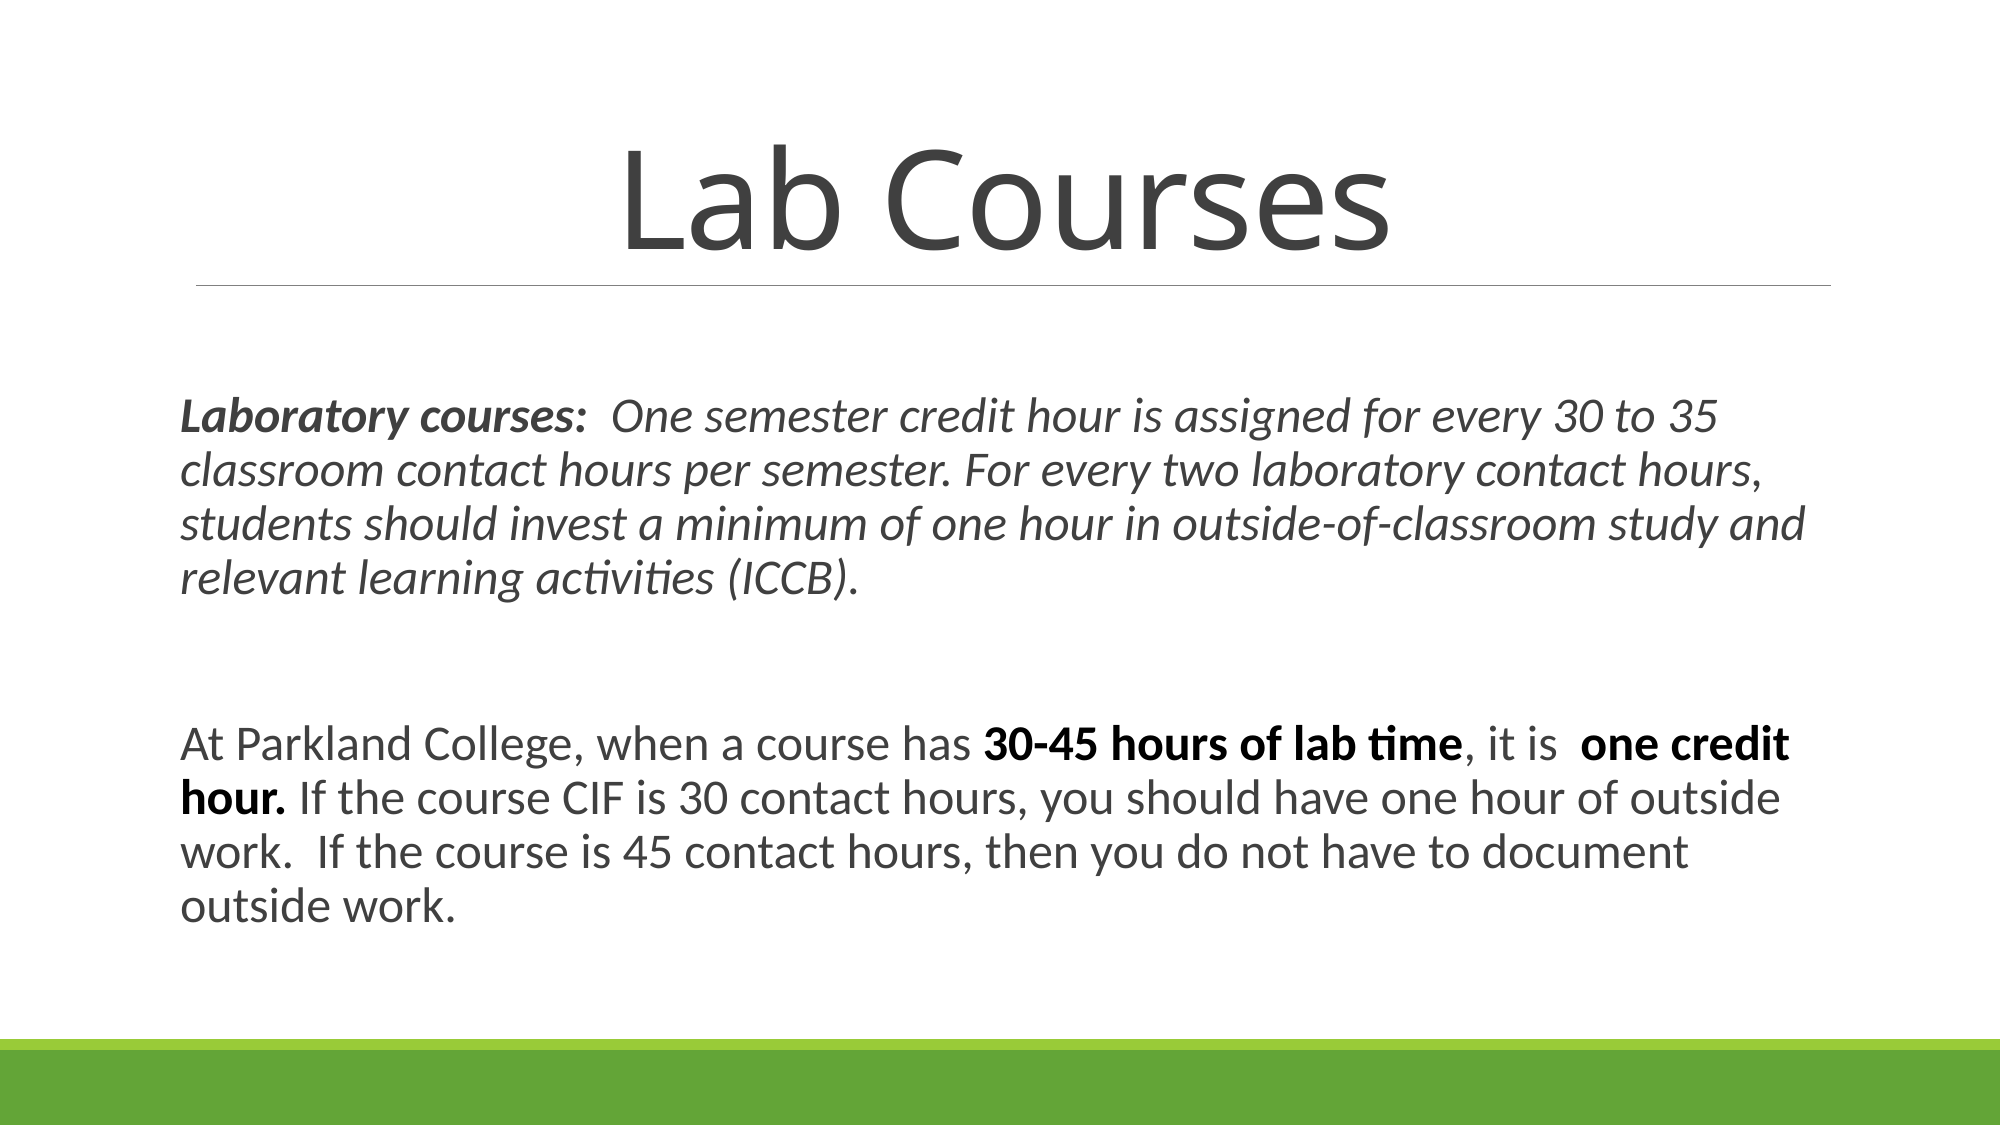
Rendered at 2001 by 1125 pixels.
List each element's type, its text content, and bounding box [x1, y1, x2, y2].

title Lab Courses [180, 47, 1830, 285]
list Laboratory courses: One semester credit hour is assigned for every 30 to 35 classroom contact hours per semester. For every two laboratory contact hours, students should invest a minimum of one hour in outside-of-classroom study and relevant learning activities (ICCB). At Parkland College, when a course has 30-45 hours of lab time, it is one credit hour. If the course CIF is 30 contact hours, you should have one hour of outside work. If the course is 45 contact hours, then you do not have to document outside work. [180, 381, 1830, 963]
